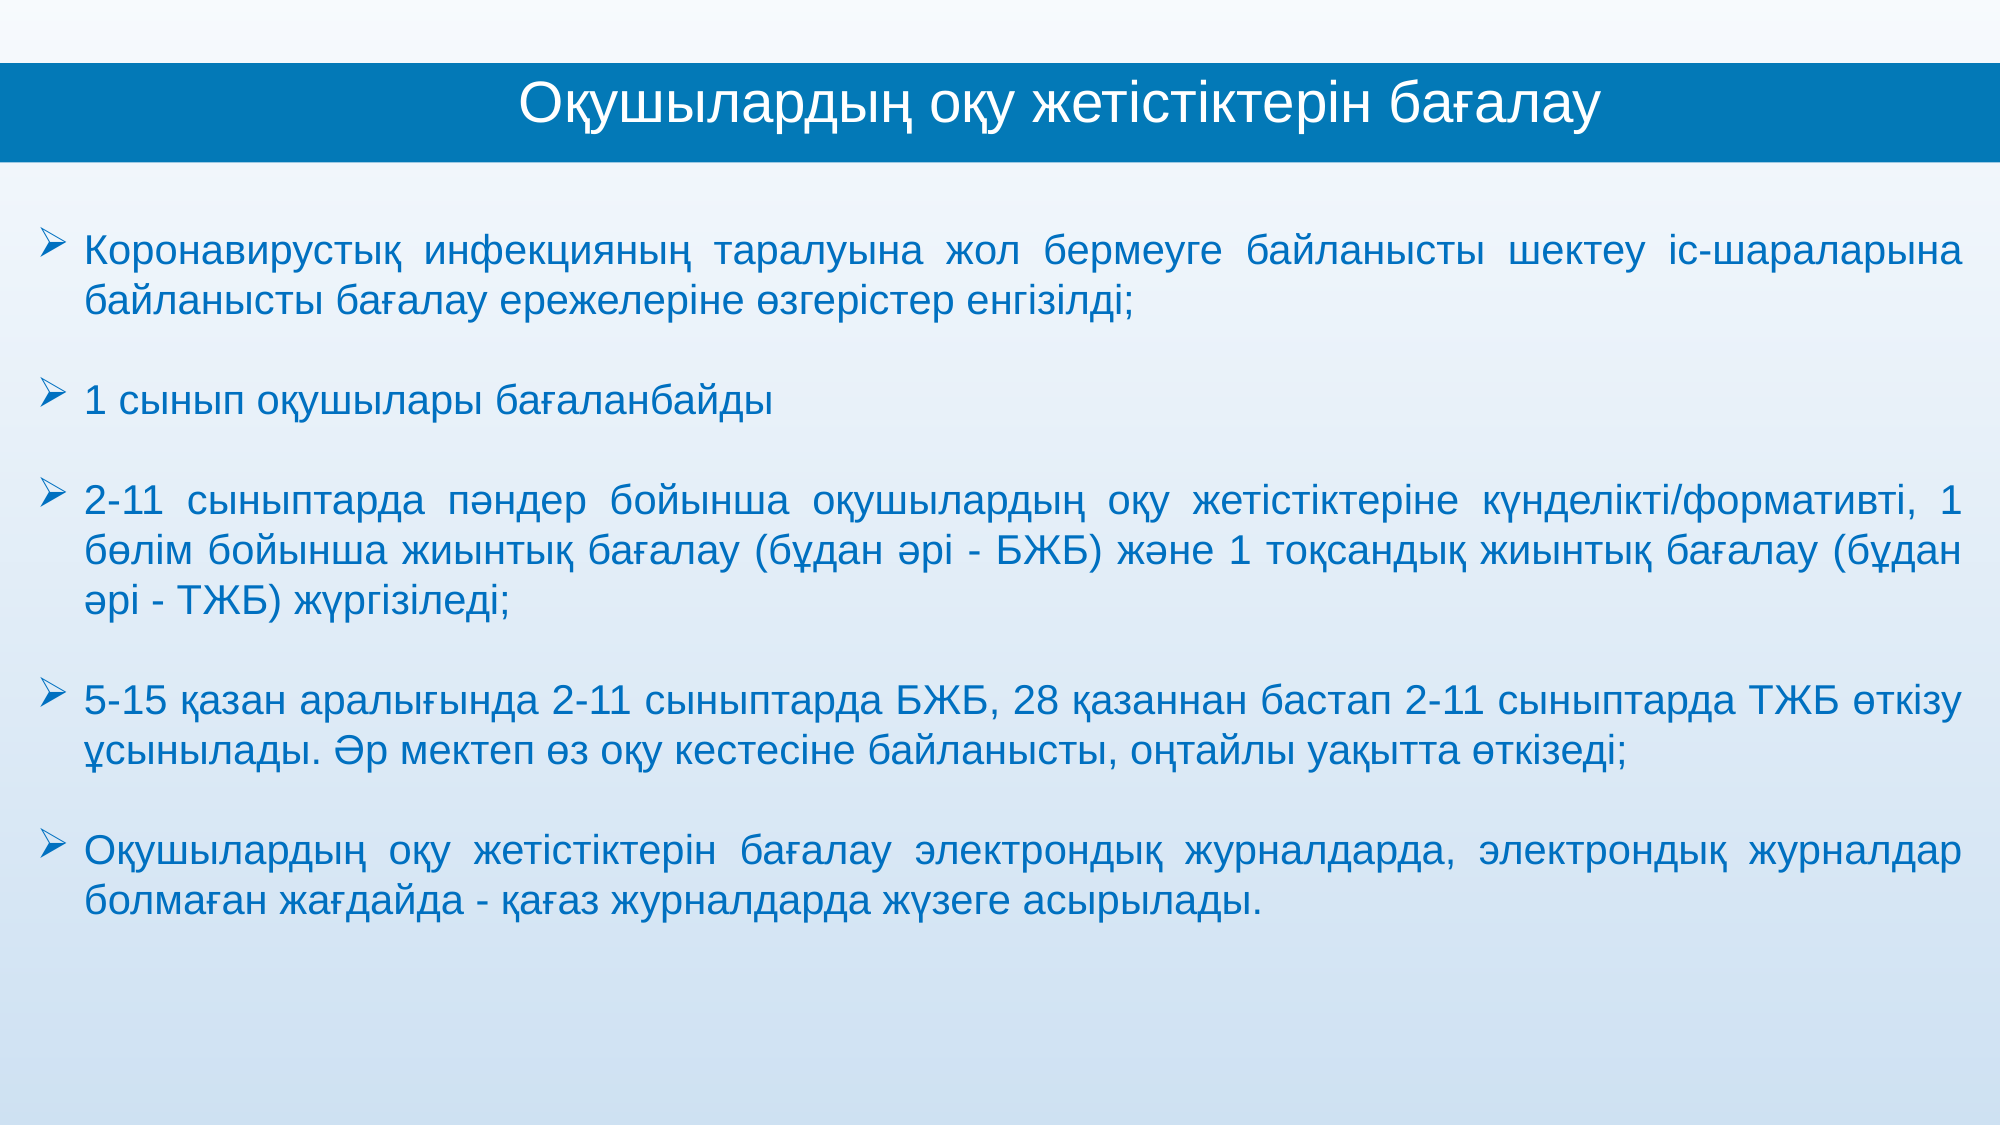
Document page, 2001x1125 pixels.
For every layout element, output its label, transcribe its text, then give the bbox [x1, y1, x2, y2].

text_box Коронавирустық инфекцияның таралуына жол бермеуге байланысты шектеу іс-шараларына байланысты бағалау ережелеріне өзгерістер енгізілді; 1 сынып оқушылары бағаланбайды 2-11 сыныптарда пәндер бойынша оқушылардың оқу жетістіктеріне күнделікті/формативті, 1 бөлім бойынша жиынтық бағалау (бұдан әрі - БЖБ) және 1 тоқсандық жиынтық бағалау (бұдан әрі - ТЖБ) жүргізіледі; 5-15 қазан аралығында 2-11 сыныптарда БЖБ, 28 қазаннан бастап 2-11 сыныптарда ТЖБ өткізу ұсынылады. Әр мектеп өз оқу кестесіне байланысты, оңтайлы уақытта өткізеді; Оқушылардың оқу жетістіктерін бағалау электрондық журналдарда, электрондық журналдар болмаған жағдайда - қағаз журналдарда жүзеге асырылады. [22, 215, 1978, 1125]
text_box [0, 61, 2000, 164]
text_box Оқушылардың оқу жетістіктерін бағалау [194, 57, 1928, 142]
